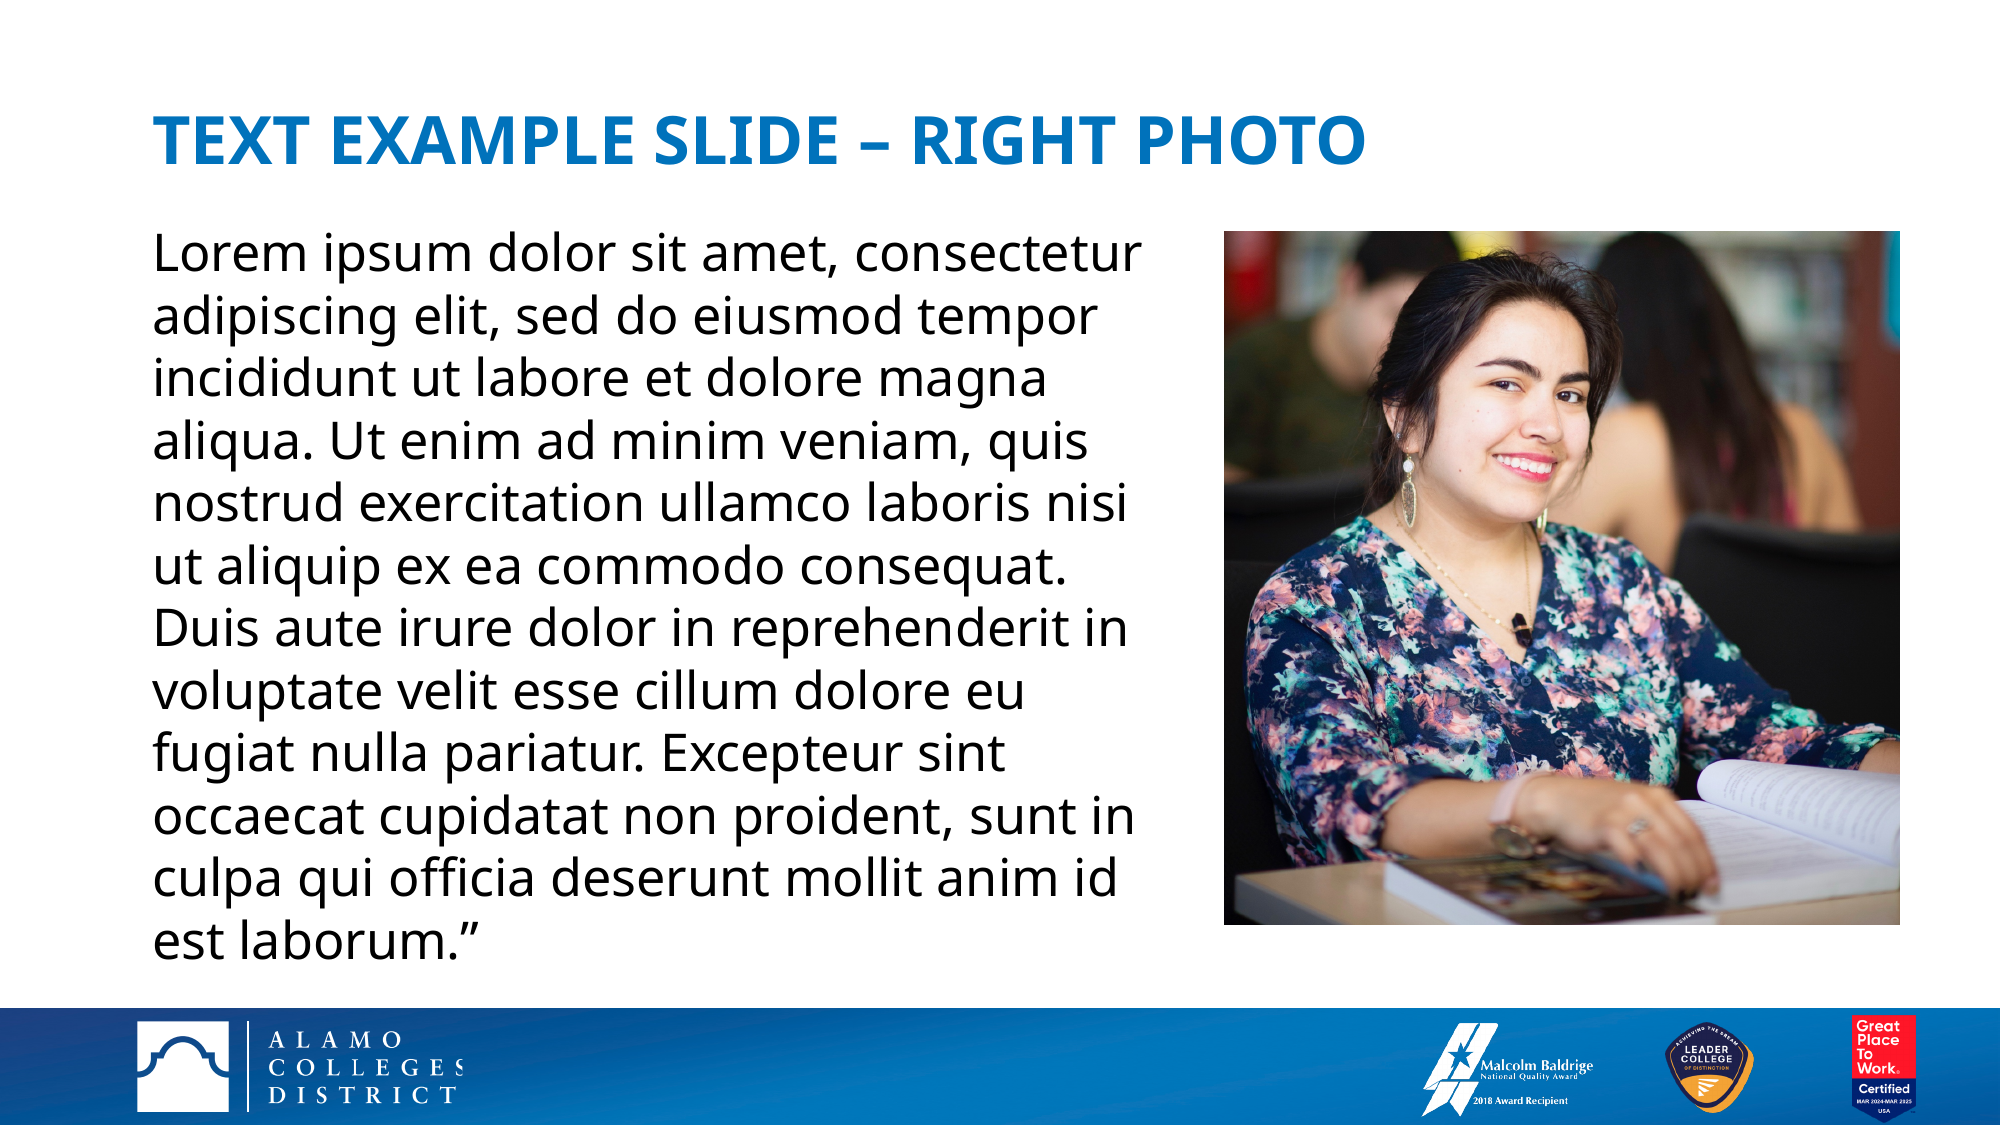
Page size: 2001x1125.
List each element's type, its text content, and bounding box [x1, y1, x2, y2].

text_box TEXT EXAMPLE SLIDE – RIGHT PHOTO [137, 43, 1525, 232]
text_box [0, 1007, 2000, 1125]
picture [1224, 231, 1900, 925]
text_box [1421, 1015, 1916, 1123]
text_box Lorem ipsum dolor sit amet, consectetur adipiscing elit, sed do eiusmod tempor incididunt ut labore et dolore magna aliqua. Ut enim ad minim veniam, quis nostrud exercitation ullamco laboris nisi ut aliquip ex ea commodo consequat. Duis aute irure dolor in reprehenderit in voluptate velit esse cillum dolore eu fugiat nulla pariatur. Excepteur sint occaecat cupidatat non proident, sunt in culpa qui officia deserunt mollit anim id est laborum.” [137, 212, 1175, 888]
